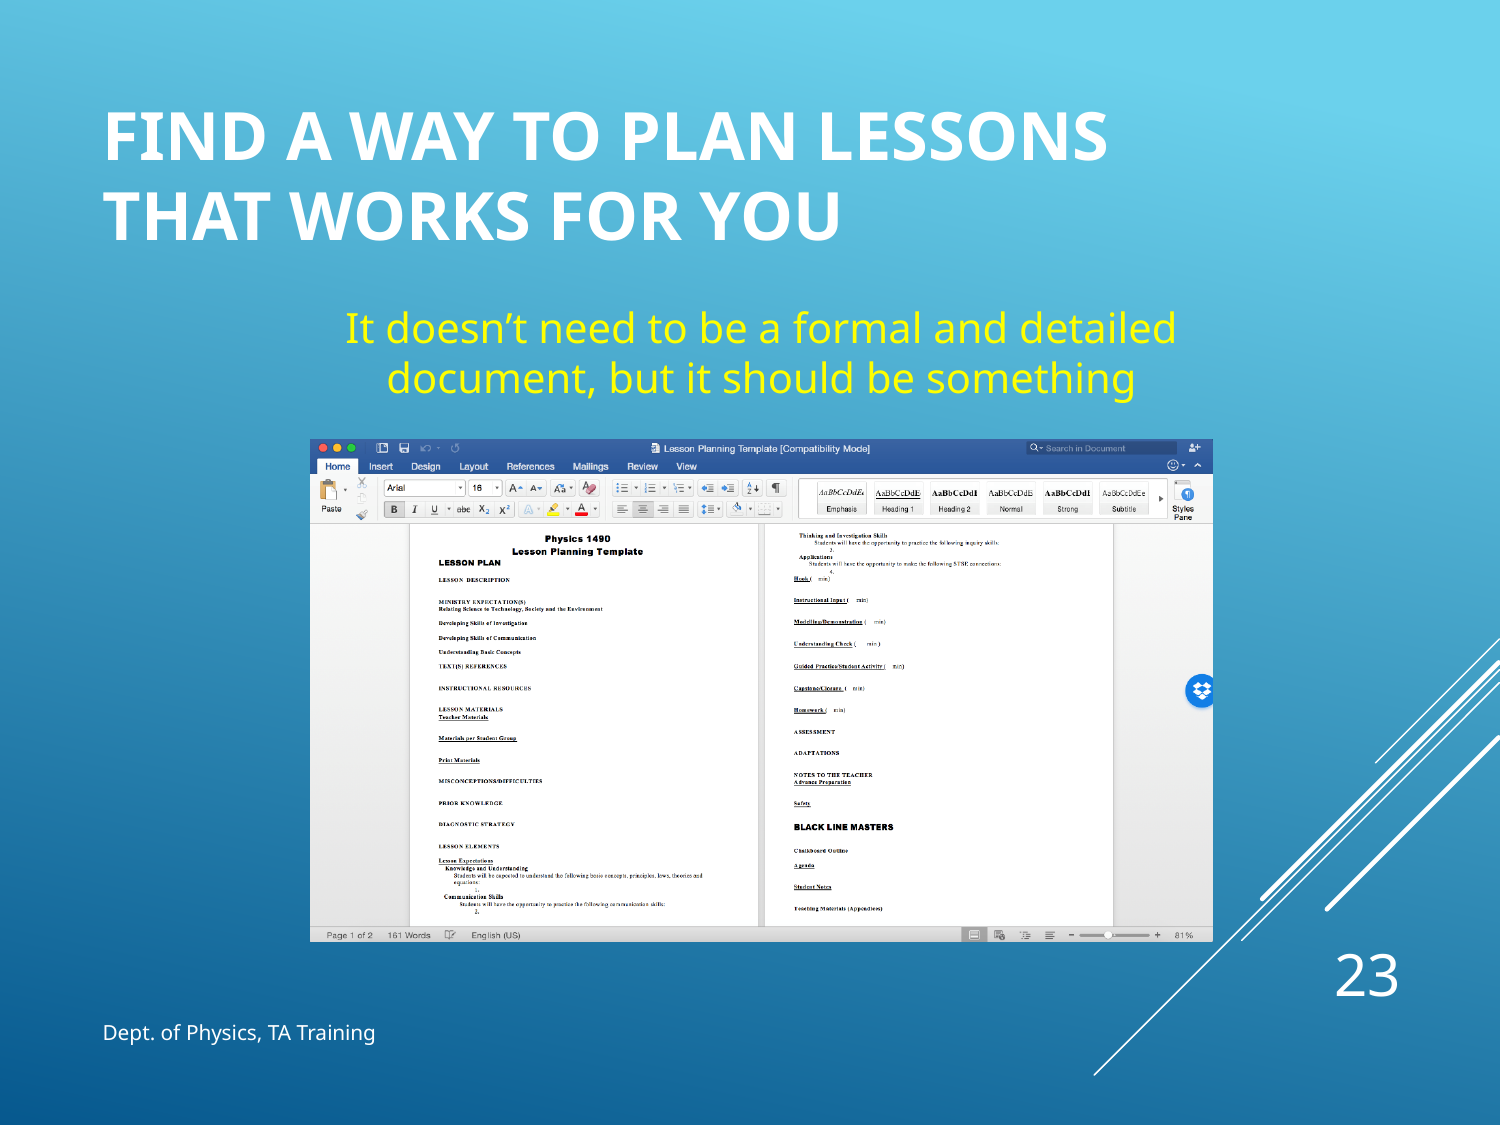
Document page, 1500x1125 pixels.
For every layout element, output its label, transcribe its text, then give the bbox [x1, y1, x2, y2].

slide_number 23 [1275, 915, 1416, 1025]
title Find a way to plan lessons that works for you [87, 49, 1163, 300]
footer Dept. of Physics, TA Training [87, 1012, 1041, 1073]
text_box It doesn’t need to be a formal and detailed document, but it should be something [235, 294, 1288, 410]
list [310, 439, 1214, 943]
